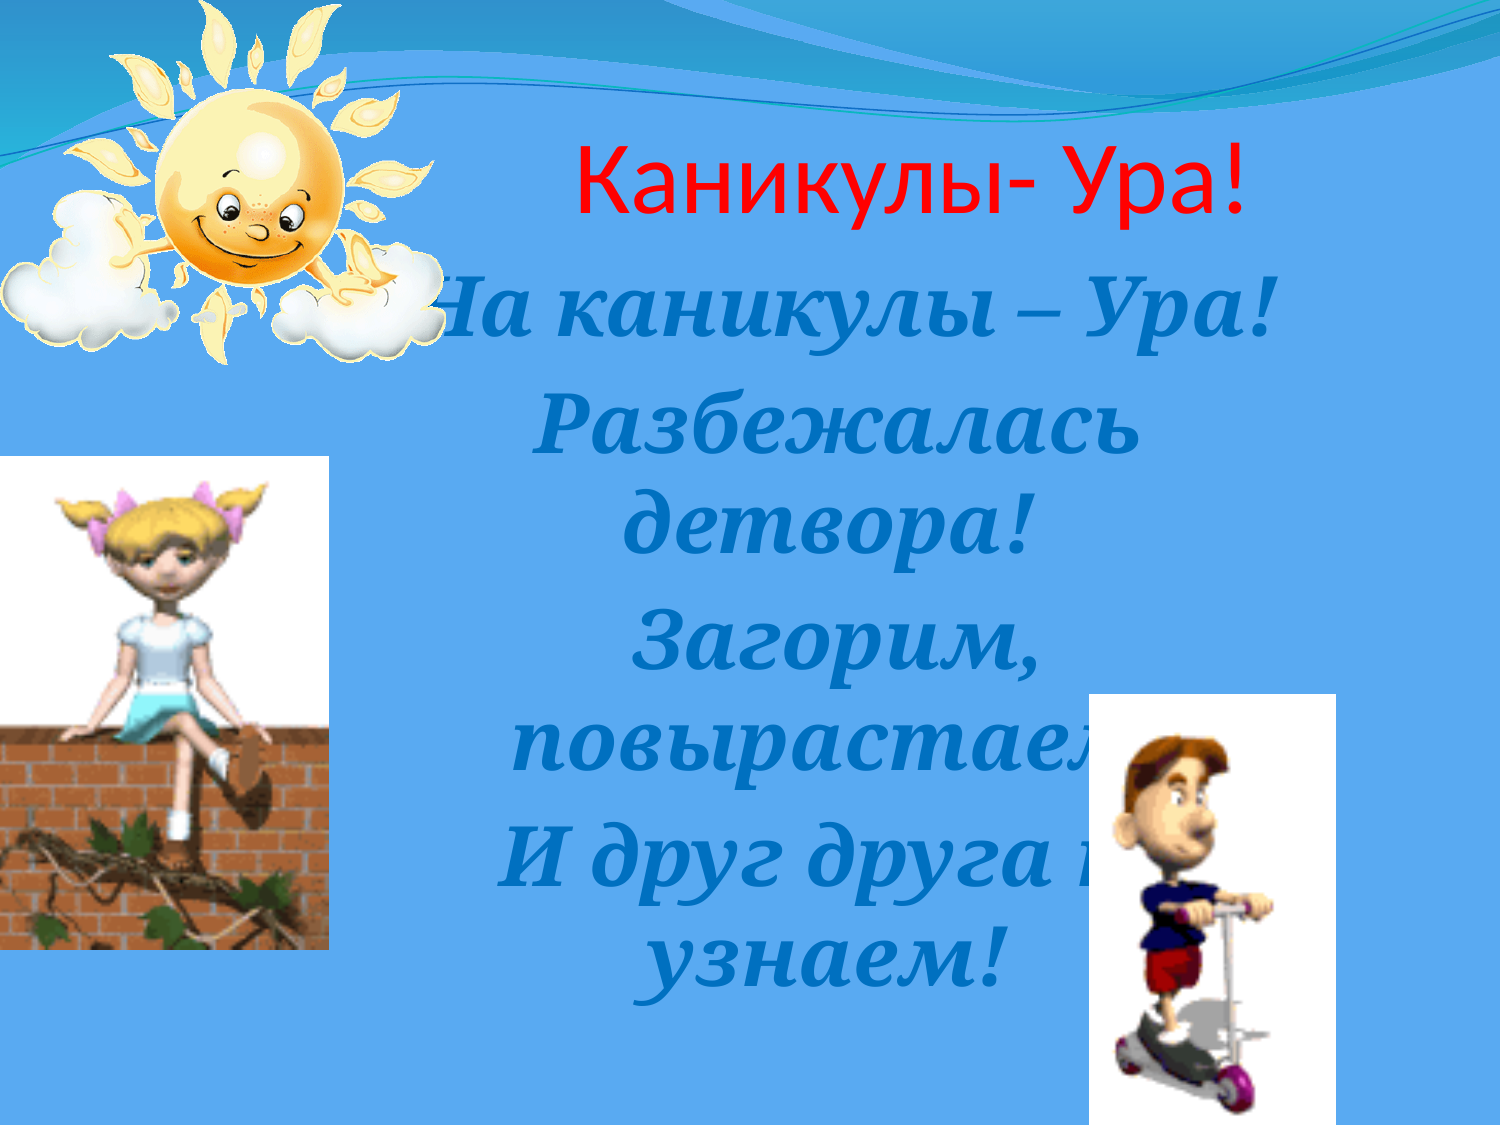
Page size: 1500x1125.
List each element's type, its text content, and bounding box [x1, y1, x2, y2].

picture [1089, 694, 1337, 1125]
picture [0, 0, 446, 365]
list На каникулы – Ура! Разбежалась детвора! Загорим, повырастаем И друг друга не узнаем! [246, 246, 1367, 620]
title Каникулы- Ура! [574, 46, 1500, 235]
picture [0, 456, 329, 950]
